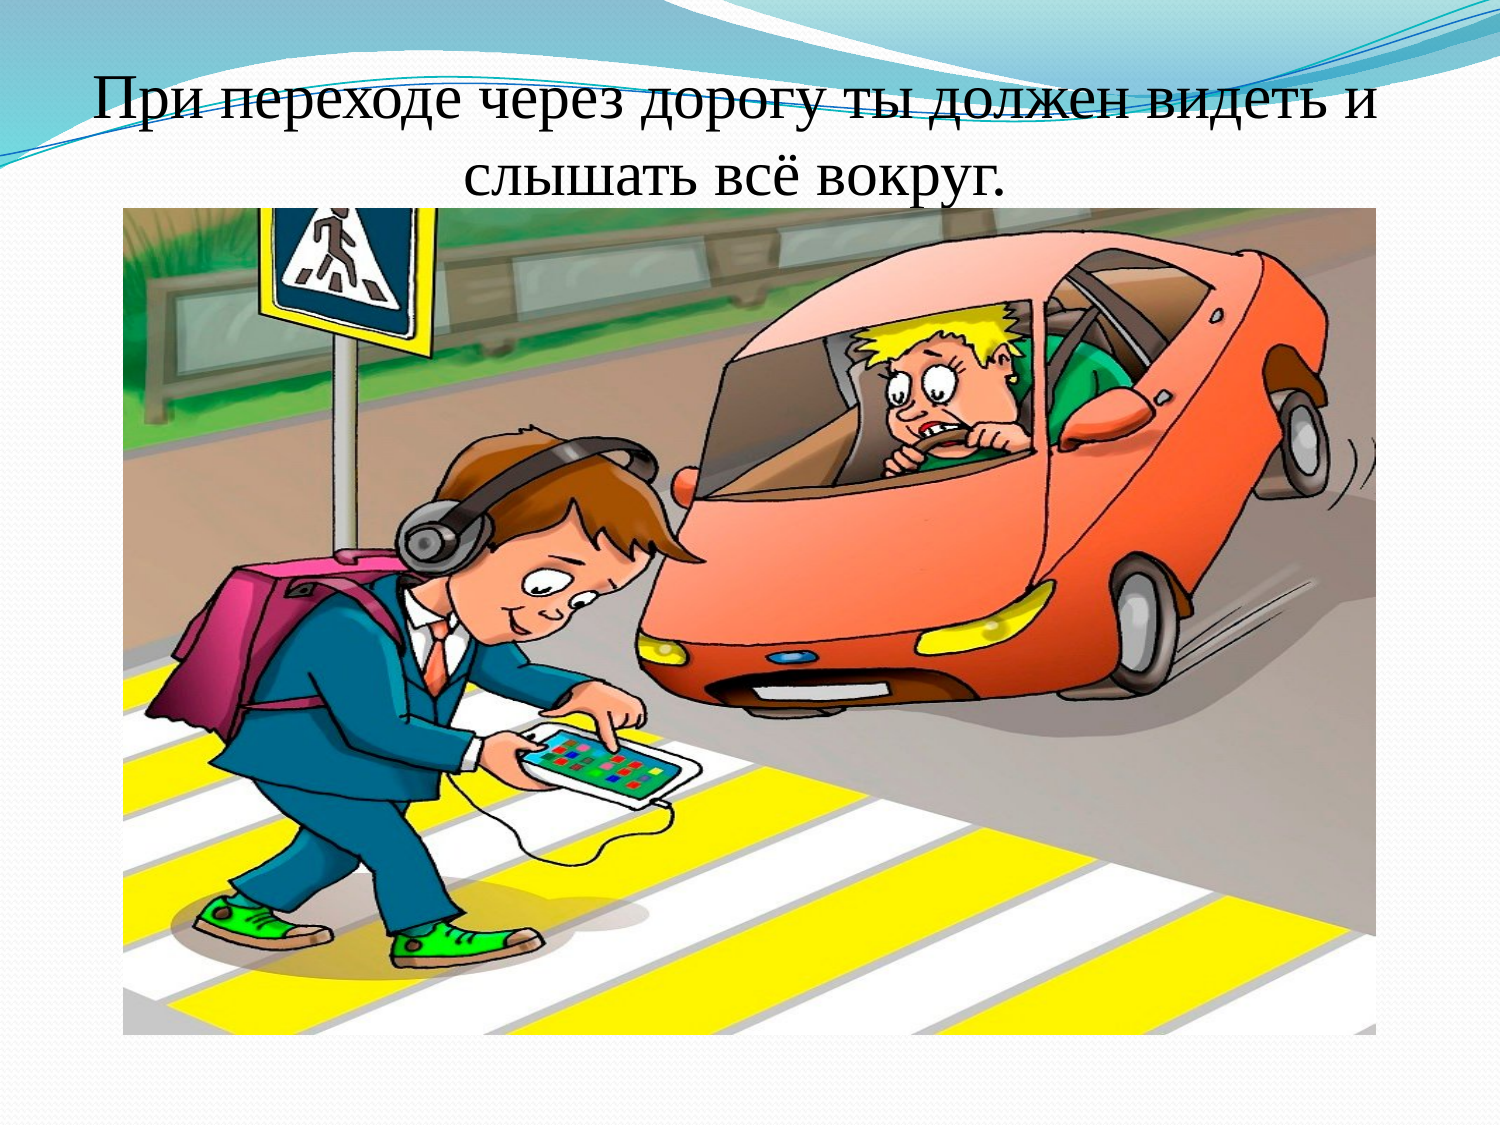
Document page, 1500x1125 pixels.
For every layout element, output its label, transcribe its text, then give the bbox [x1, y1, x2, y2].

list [123, 207, 1377, 1036]
title При переходе через дорогу ты должен видеть и слышать всё вокруг. [46, 46, 1425, 209]
